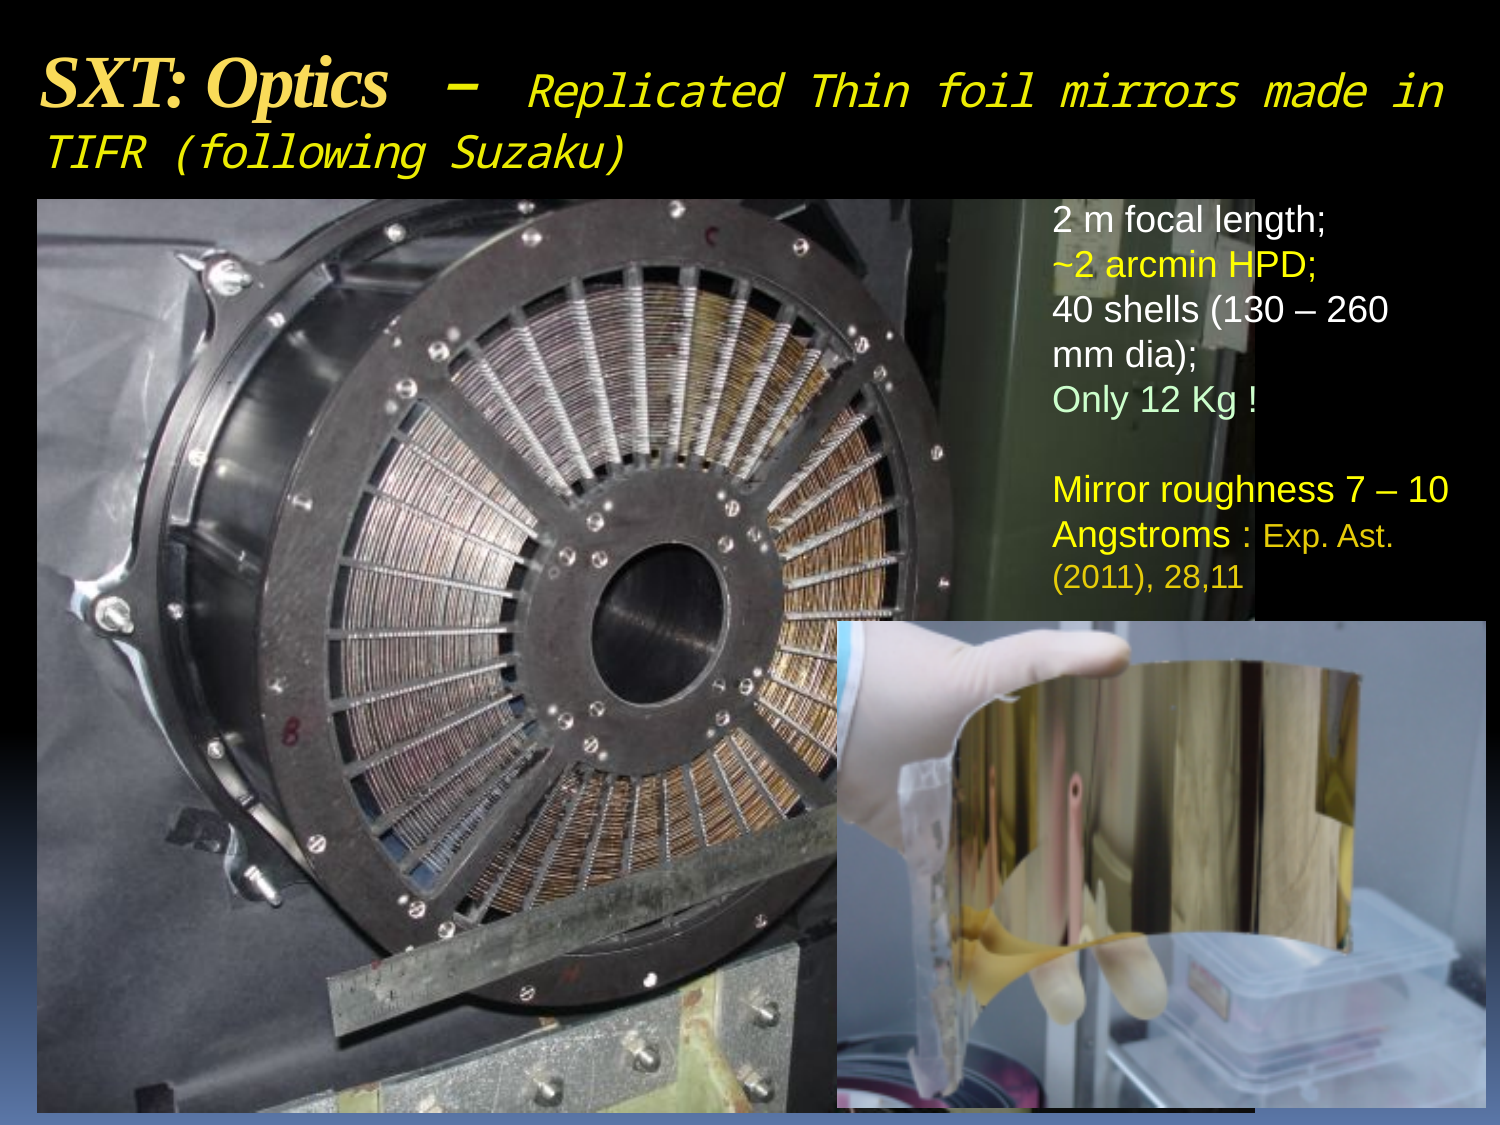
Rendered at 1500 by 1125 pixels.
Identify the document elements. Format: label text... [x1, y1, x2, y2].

picture [36, 199, 1255, 1113]
text_box 2 m focal length; ~2 arcmin HPD; 40 shells (130 – 260 mm dia); Only 12 Kg ! Mirror roughness 7 – 10 Angstroms : Exp. Ast. (2011), 28,11 [1037, 187, 1475, 603]
picture [836, 621, 1487, 1109]
title SXT: Optics – Replicated Thin foil mirrors made in TIFR (following Suzaku) [24, 24, 1475, 188]
